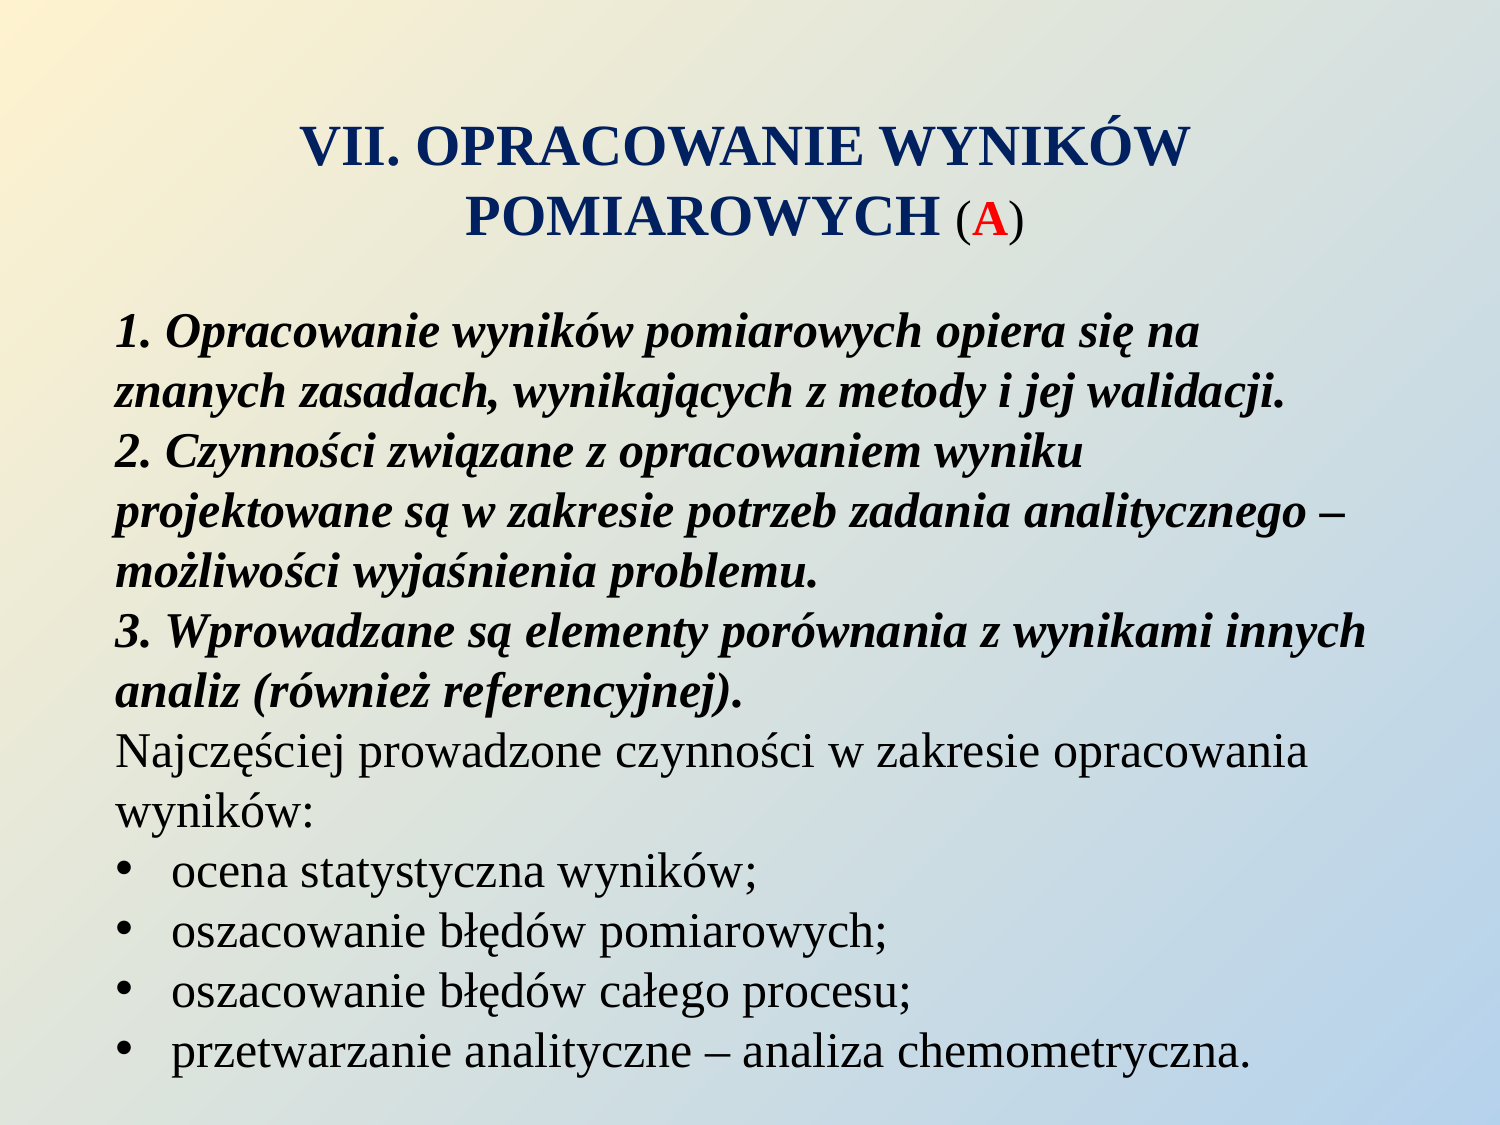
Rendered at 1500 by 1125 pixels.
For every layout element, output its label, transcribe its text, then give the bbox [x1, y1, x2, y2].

text_box VII. OPRACOWANIE WYNIKÓW POMIAROWYCH (A) 1. Opracowanie wyników pomiarowych opiera się na znanych zasadach, wynikających z metody i jej walidacji. 2. Czynności związane z opracowaniem wyniku projektowane są w zakresie potrzeb zadania analitycznego – możliwości wyjaśnienia problemu. 3. Wprowadzane są elementy porównania z wynikami innych analiz (również referencyjnej). Najczęściej prowadzone czynności w zakresie opracowania wyników: ocena statystyczna wyników; oszacowanie błędów pomiarowych; oszacowanie błędów całego procesu; przetwarzanie analityczne – analiza chemometryczna. [100, 99, 1391, 1085]
